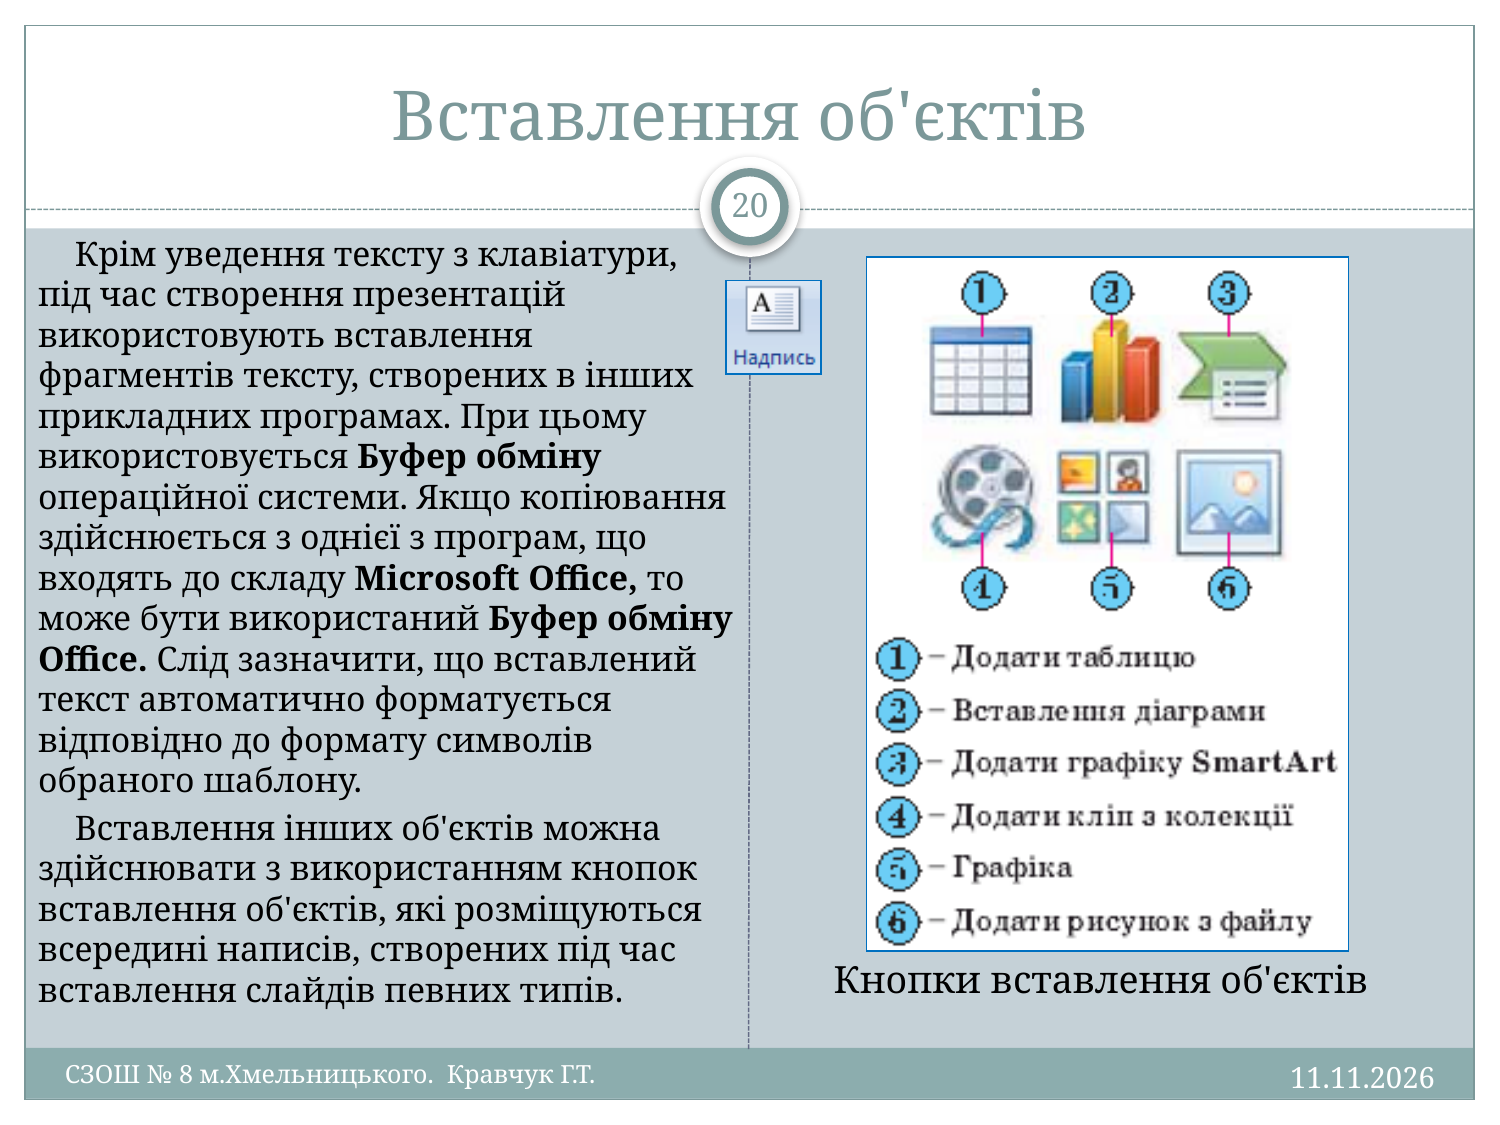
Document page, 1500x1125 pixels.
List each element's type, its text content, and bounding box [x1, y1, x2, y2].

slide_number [950, 1051, 1450, 1112]
slide_number 20 [712, 170, 788, 243]
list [866, 257, 1348, 951]
title Вставлення об'єктів [49, 37, 1450, 162]
text_box Кнопки вставлення об'єктів [818, 949, 1384, 1009]
list Крім уведення тексту з клавіатури, під час створення презентацій використовують вставлення фрагментів тексту, створених в інших прикладних програмах. При цьому використовується Буфер обміну операційної системи. Якщо копіювання здійснюється з однієї з програм, що входять до складу Microsoft Office, то може бути використаний Буфер обміну Office. Слід зазначити, що вставлений текст автоматично форматується відповідно до формату символів обраного шаблону. Вставлення інших об'єктів можна здійснювати з використанням кнопок вставлення об'єктів, які розміщуються всередині написів, створених під час вставлення слайдів певних типів. [23, 224, 750, 1055]
footer СЗОШ № 8 м.Хмельницького. Кравчук Г.Т. [50, 1055, 638, 1112]
picture [726, 280, 821, 374]
